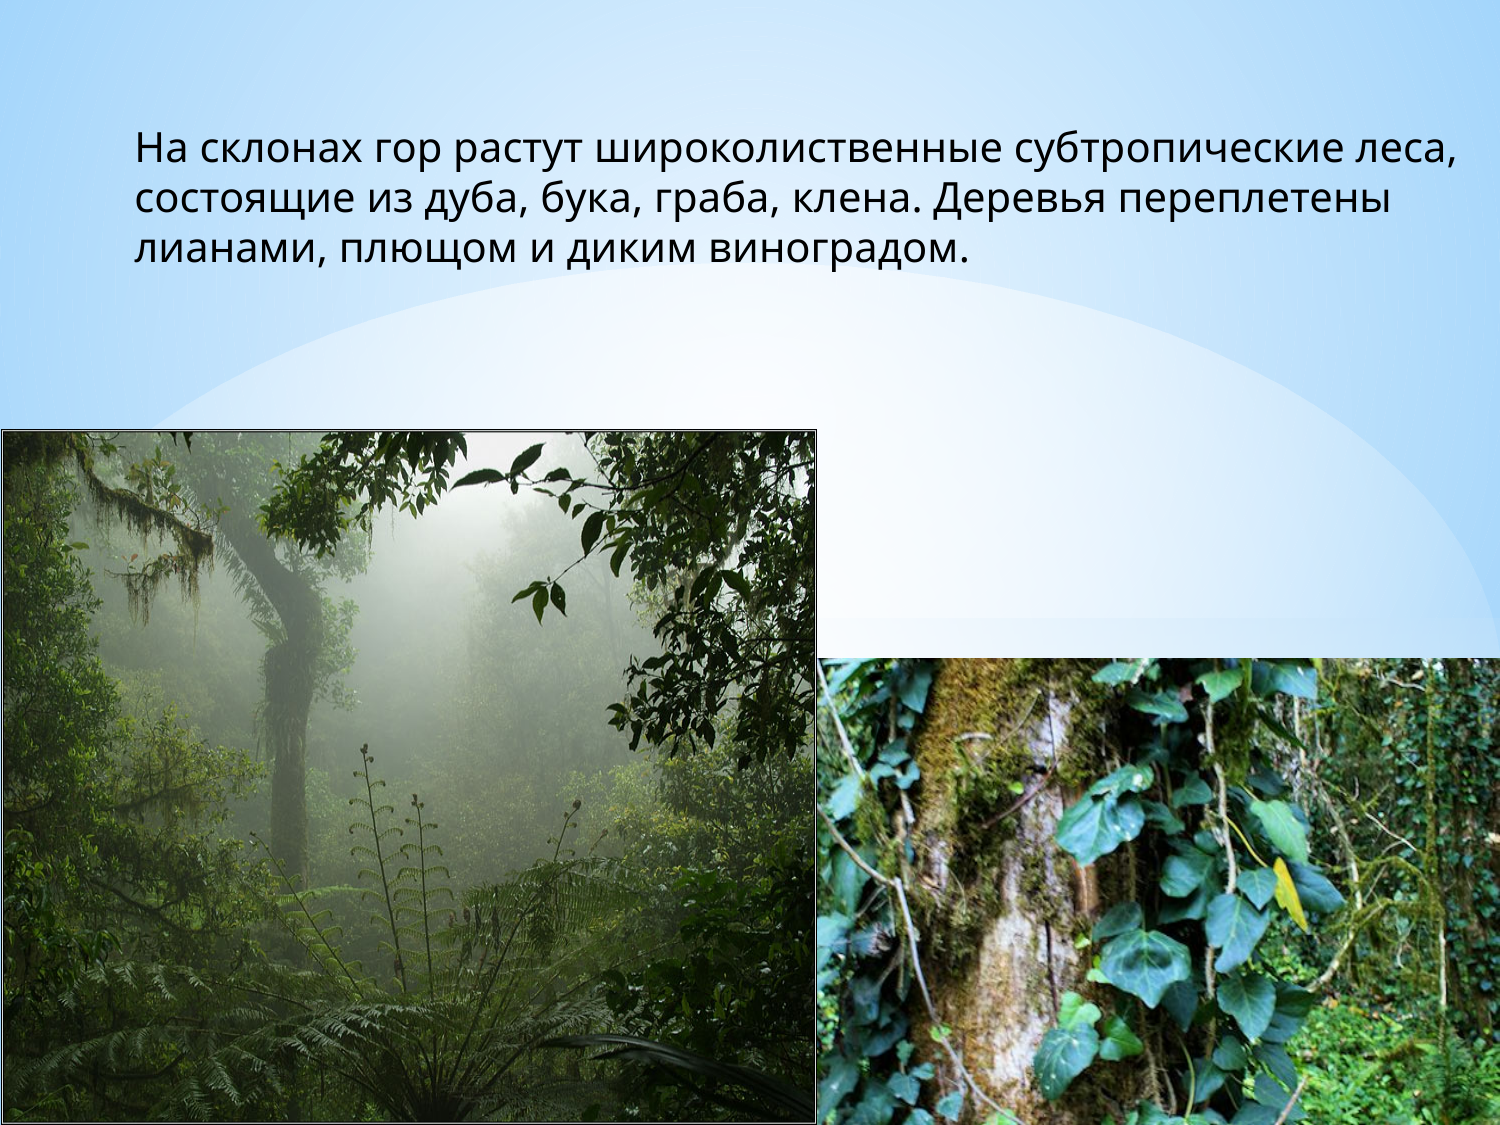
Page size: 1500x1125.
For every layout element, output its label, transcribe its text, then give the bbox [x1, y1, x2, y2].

text_box На склонах гор растут широколиственные субтропические леса, состоящие из дуба, бука, граба, клена. Деревья переплетены лианами, плющом и диким виноградом. [119, 113, 1484, 279]
picture [0, 428, 1500, 1125]
